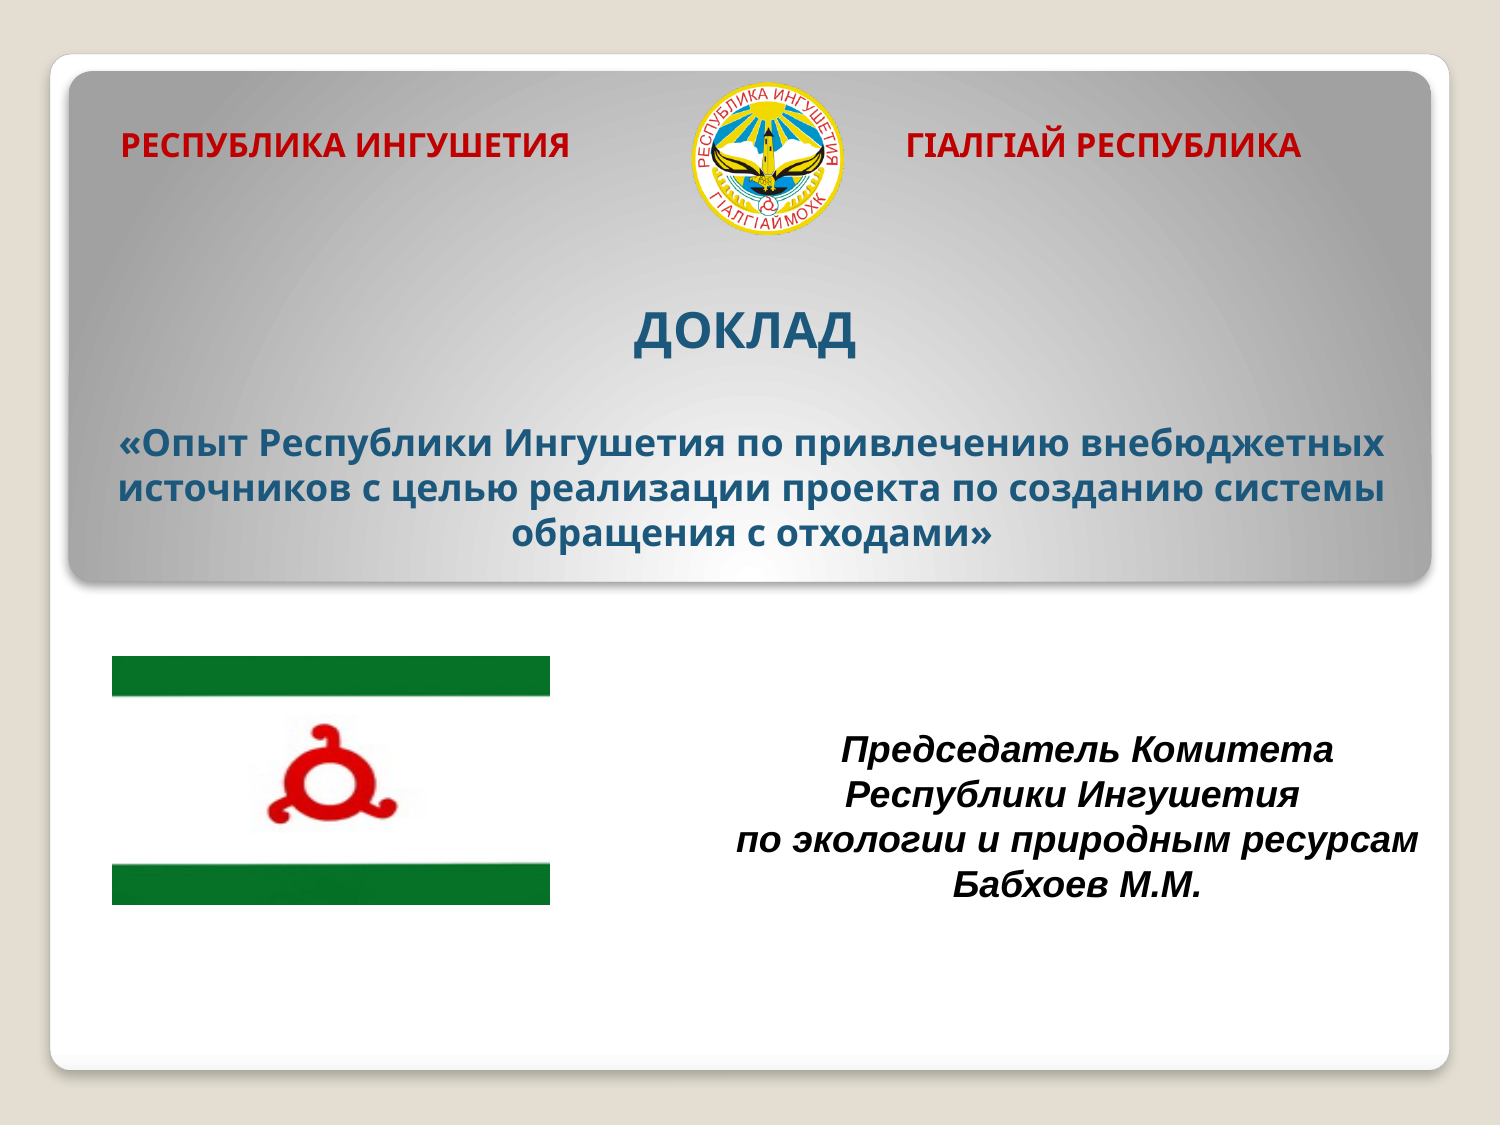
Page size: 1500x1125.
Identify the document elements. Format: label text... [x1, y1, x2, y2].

picture [111, 656, 550, 906]
picture [691, 82, 844, 235]
text_box Председатель Комитета Республики Ингушетия по экологии и природным ресурсам Бабхоев М.М. [714, 597, 1442, 992]
text_box ГIАЛГIАЙ РЕСПУБЛИКА [890, 117, 1430, 172]
text_box РЕСПУБЛИКА ИНГУШЕТИЯ [105, 117, 683, 172]
text_box ДОКЛАД «Опыт Республики Ингушетия по привлечению внебюджетных источников с целью реализации проекта по созданию системы обращения с отходами» [76, 231, 1428, 562]
